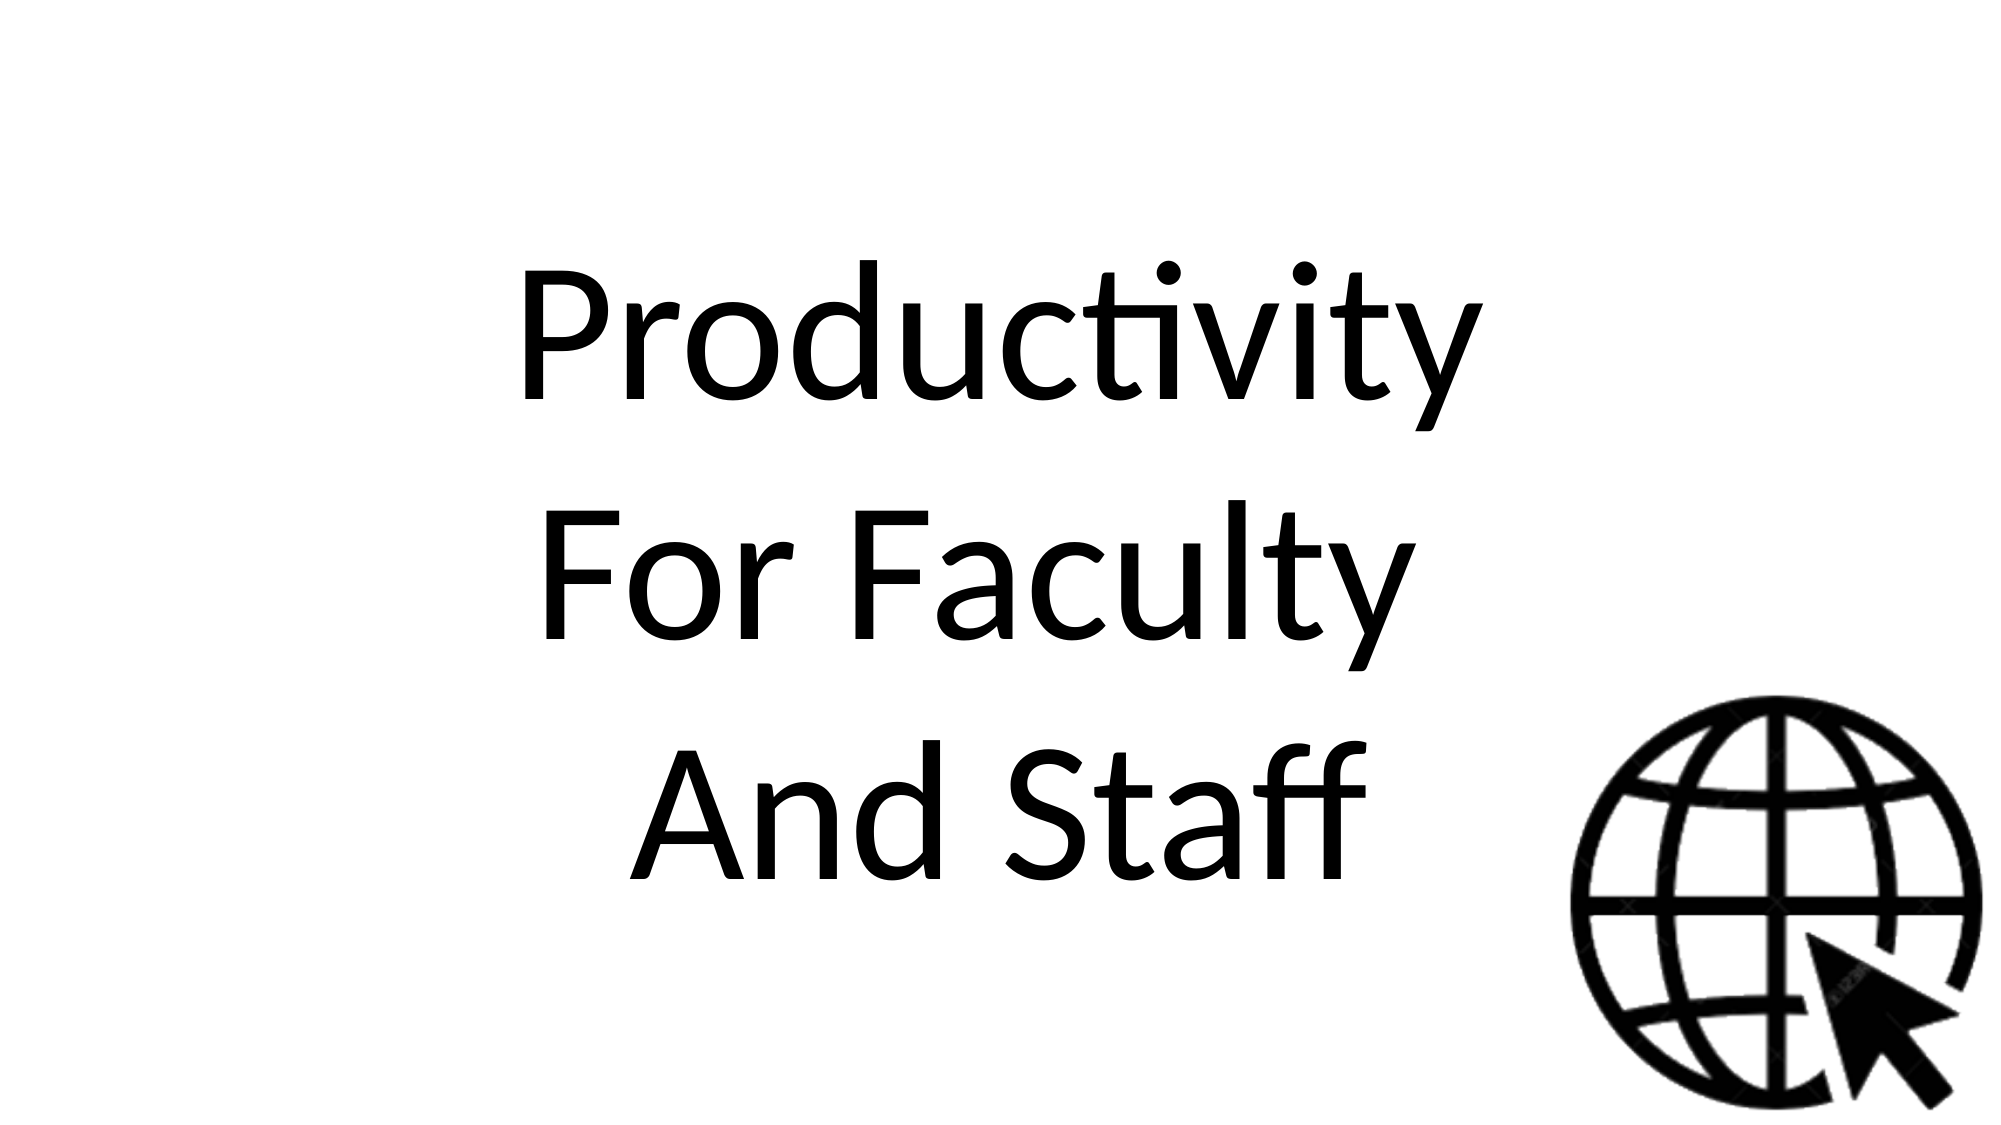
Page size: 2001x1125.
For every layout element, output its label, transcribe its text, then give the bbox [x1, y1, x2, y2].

text_box Productivity For Faculty And Staff [205, 192, 1793, 928]
picture [1559, 684, 2000, 1125]
